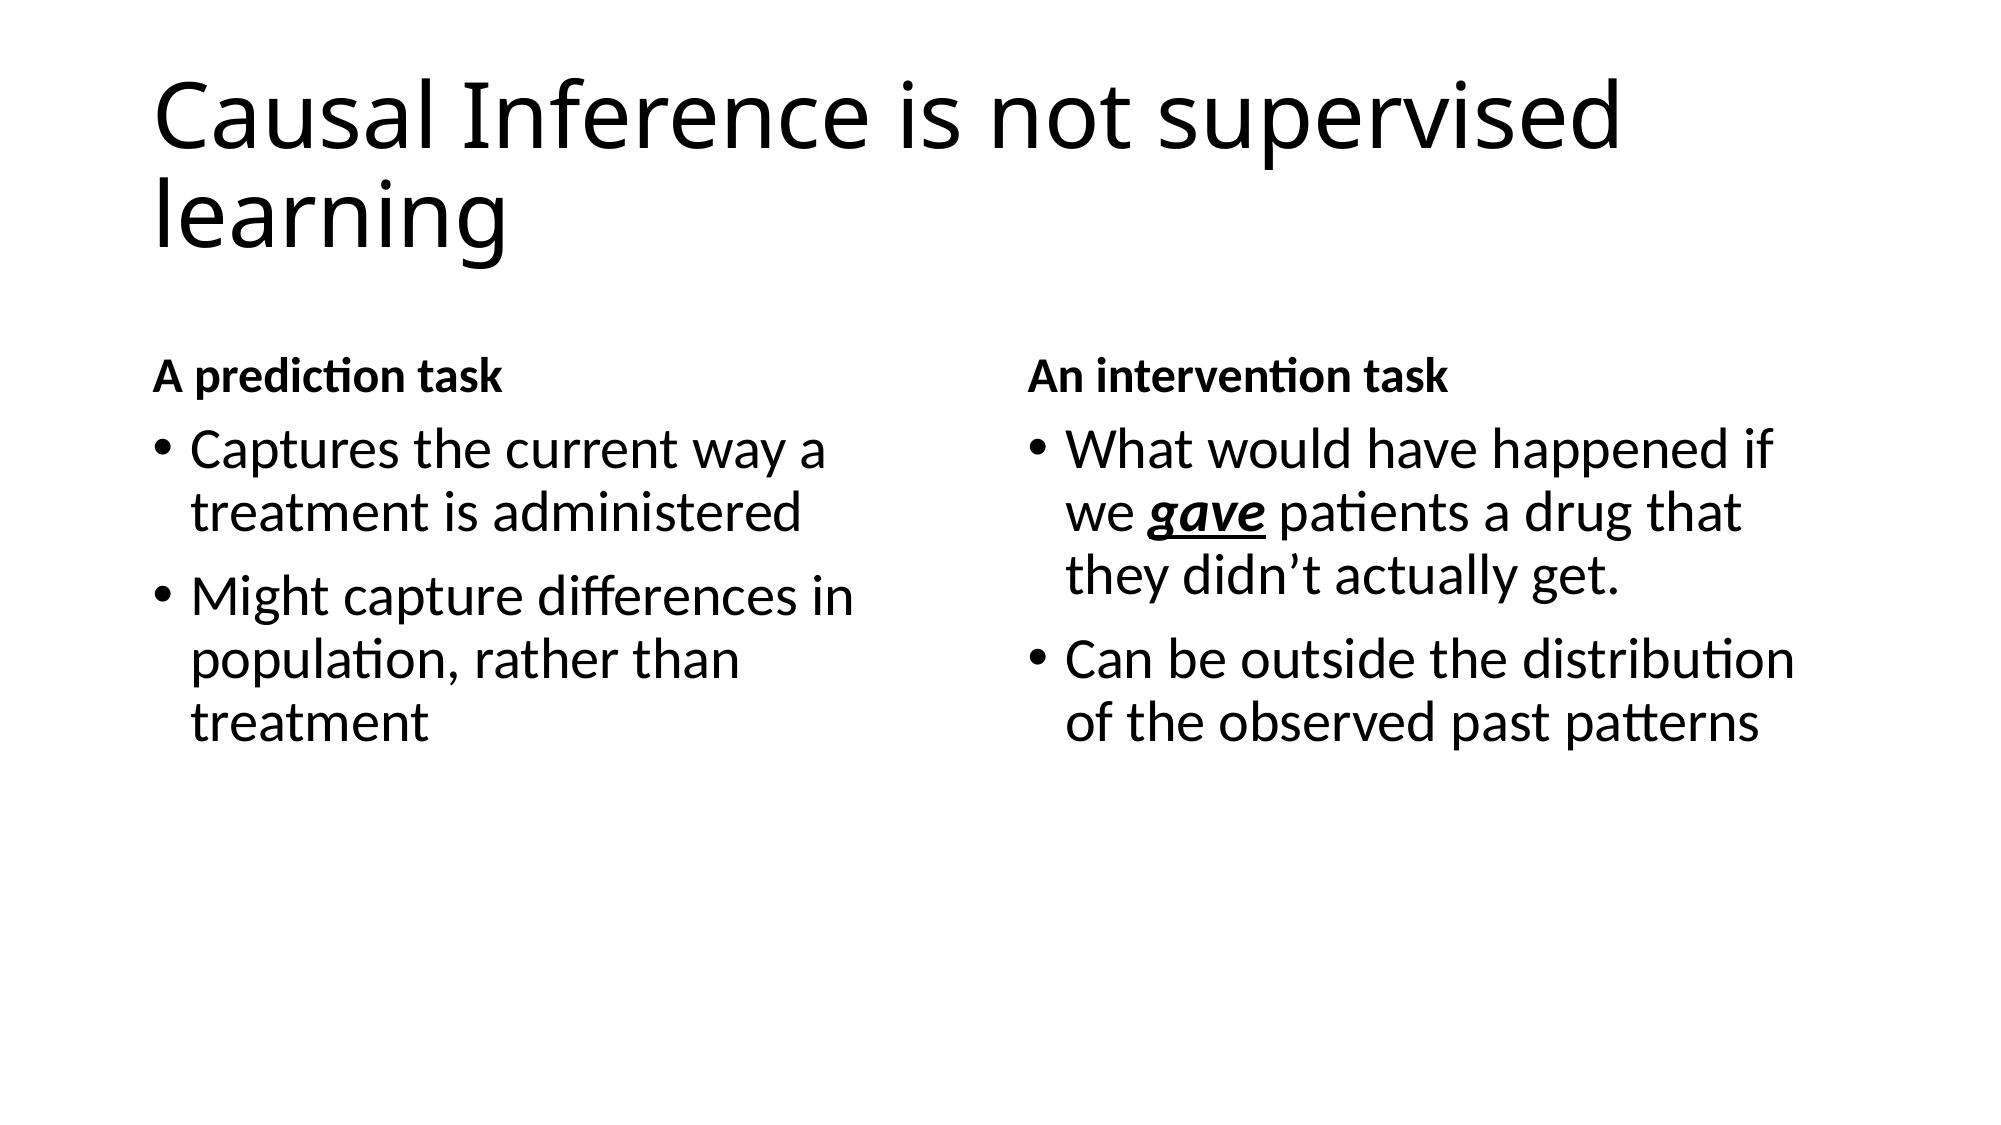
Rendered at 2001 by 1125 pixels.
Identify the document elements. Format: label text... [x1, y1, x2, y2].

list A prediction task [137, 275, 984, 410]
title Causal Inference is not supervised learning [137, 59, 1863, 278]
list What would have happened if we gave patients a drug that they didn’t actually get. Can be outside the distribution of the observed past patterns [1012, 410, 1863, 1016]
list An intervention task [1012, 275, 1863, 410]
list Captures the current way a treatment is administered Might capture differences in population, rather than treatment [137, 410, 984, 1016]
